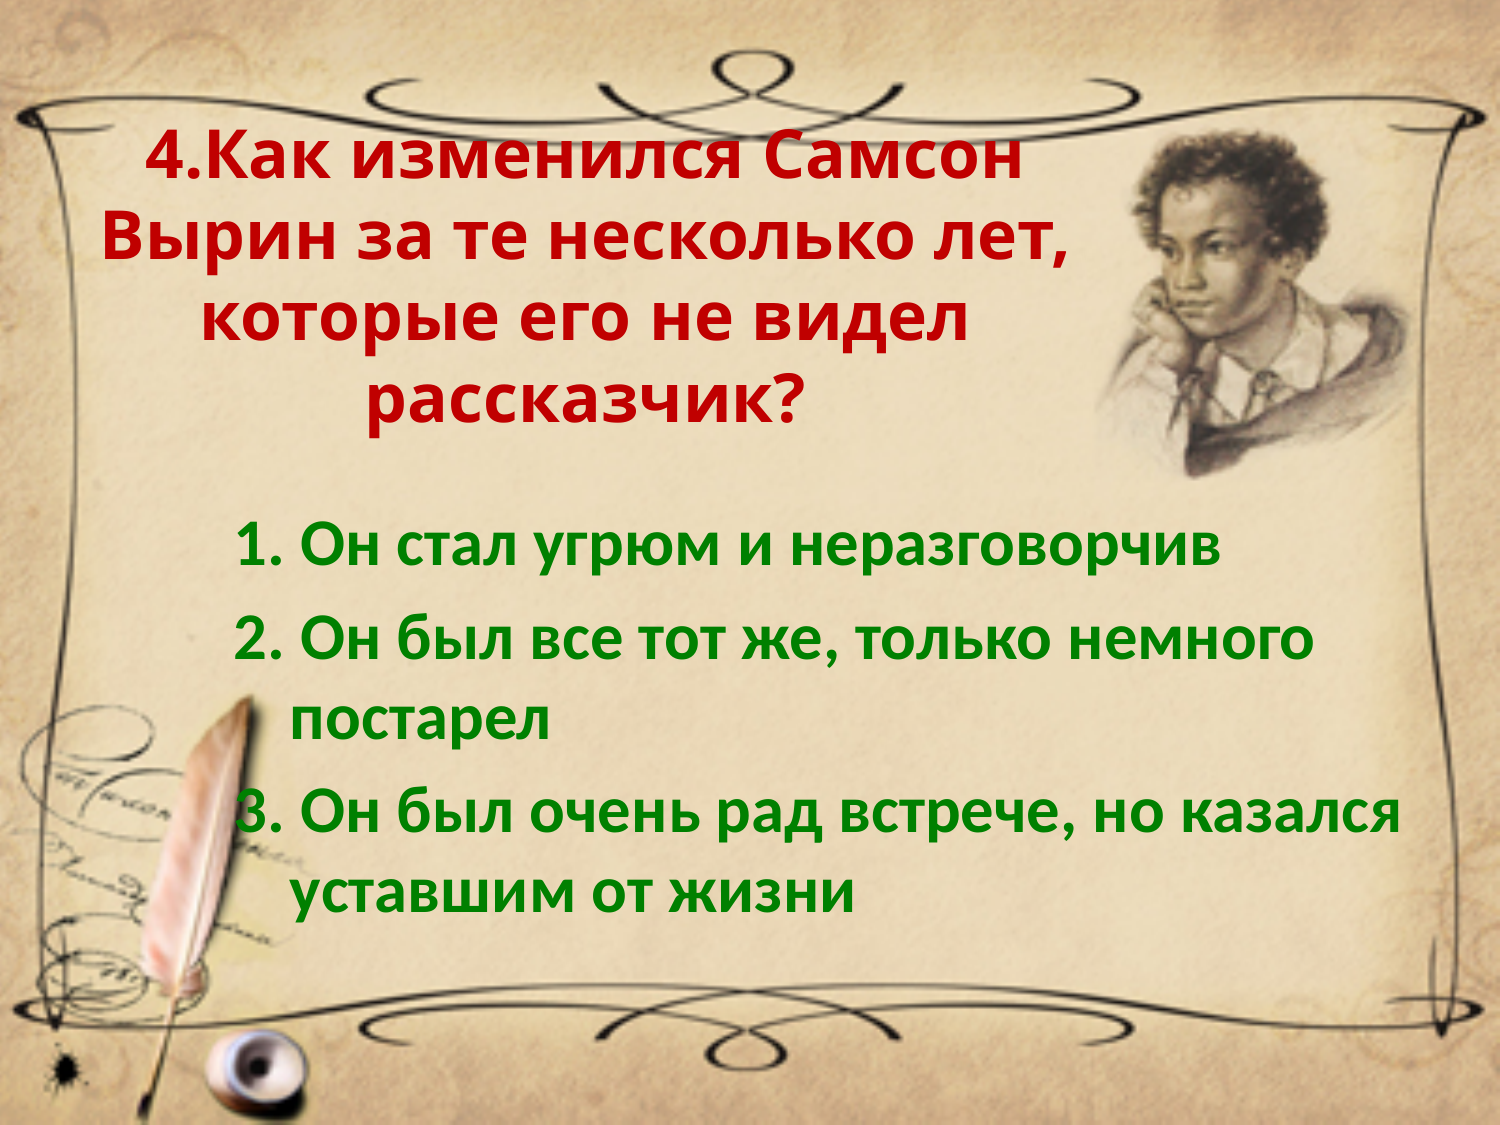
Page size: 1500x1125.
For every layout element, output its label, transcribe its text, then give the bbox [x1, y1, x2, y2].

list 1. Он стал угрюм и неразговорчив 2. Он был все тот же, только немного постарел 3. Он был очень рад встрече, но казался уставшим от жизни [218, 491, 1425, 958]
picture [0, 0, 1500, 1125]
title 4.Как изменился Самсон Вырин за те несколько лет, которые его не видел рассказчик? [17, 101, 1154, 526]
